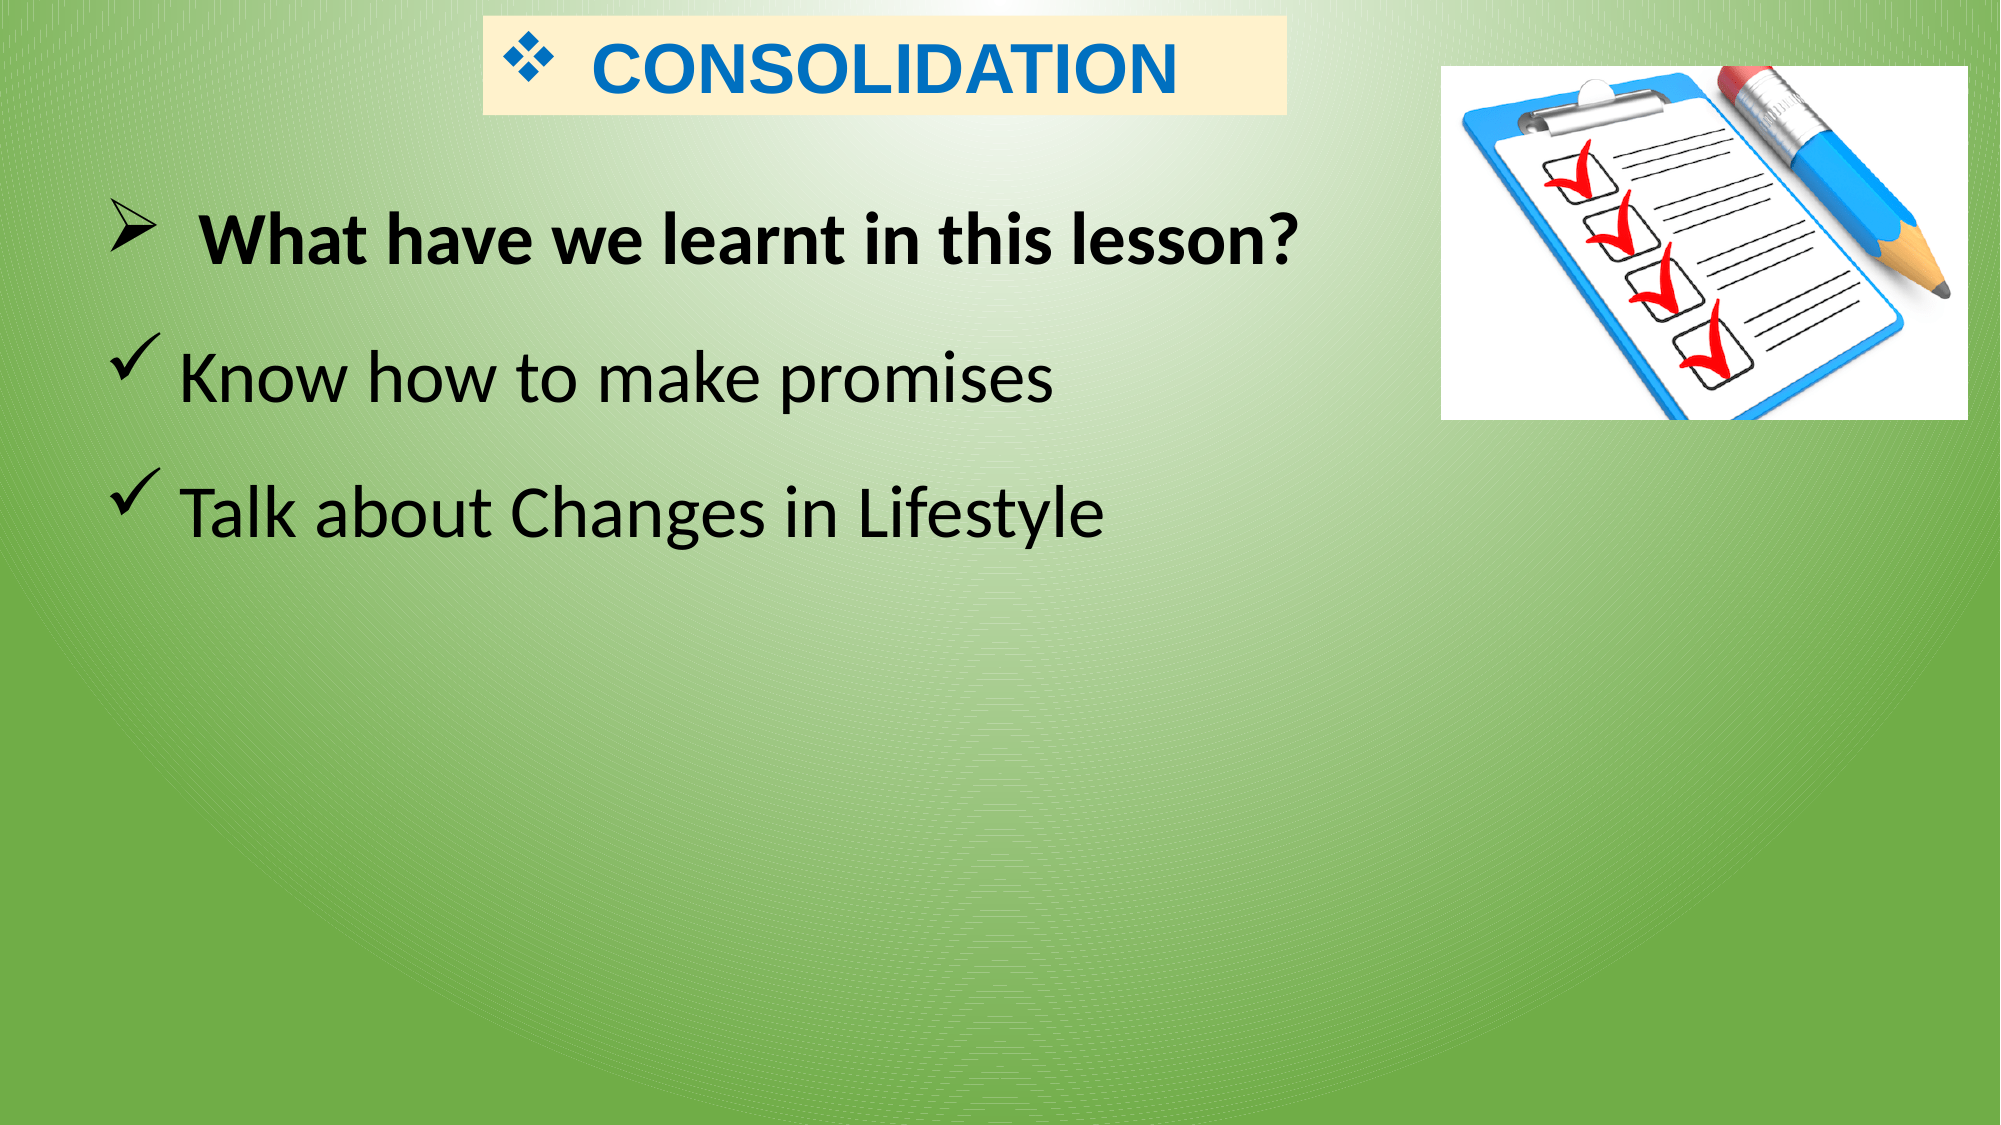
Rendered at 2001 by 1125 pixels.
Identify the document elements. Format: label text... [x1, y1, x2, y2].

picture [1441, 66, 1968, 420]
text_box What have we learnt in this lesson? [89, 137, 1409, 288]
text_box Know how to make promises Talk about Changes in Lifestyle [89, 275, 1968, 561]
text_box CONSOLIDATION [483, 15, 1287, 116]
